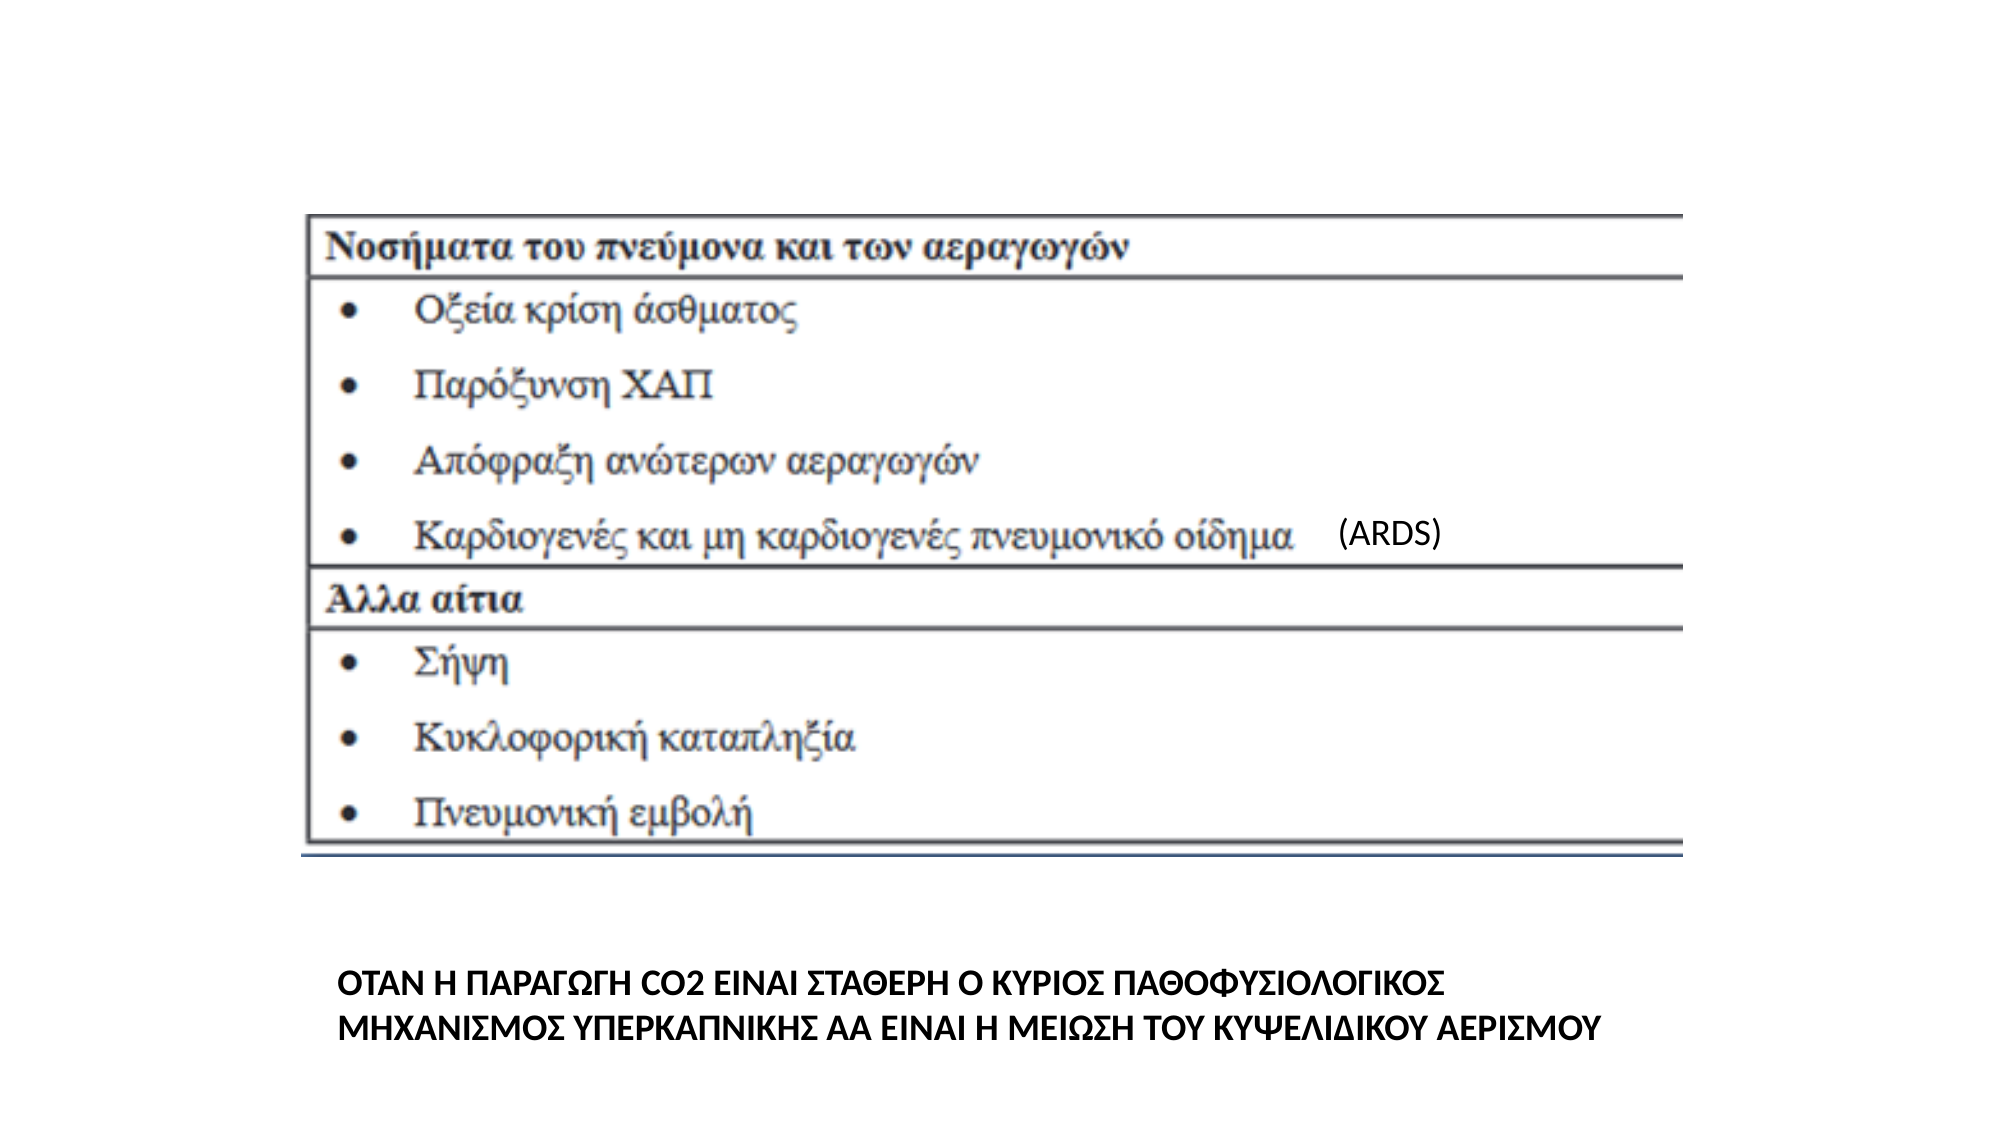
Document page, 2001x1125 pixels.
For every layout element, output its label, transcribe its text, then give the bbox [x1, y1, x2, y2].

text_box ΌΤΑΝ Η ΠΑΡΑΓΩΓΗ CO2 ΕΊΝΑΙ ΣΤΑΘΕΡΗ Ο ΚΥΡΙΟΣ ΠΑΘΟΦΥΣΙΟΛΟΓΙΚΟΣ ΜΗΧΑΝΙΣΜΟΣ ΥΠΕΡΚΑΠΝΙΚΗΣ ΑΑ ΕΊΝΑΙ Η ΜΕΙΩΣΗ ΤΟΥ ΚΥΨΕΛΙΔΙΚΟΥ ΑΕΡΙΣΜΟΥ [322, 950, 1620, 1055]
picture [301, 214, 1683, 857]
